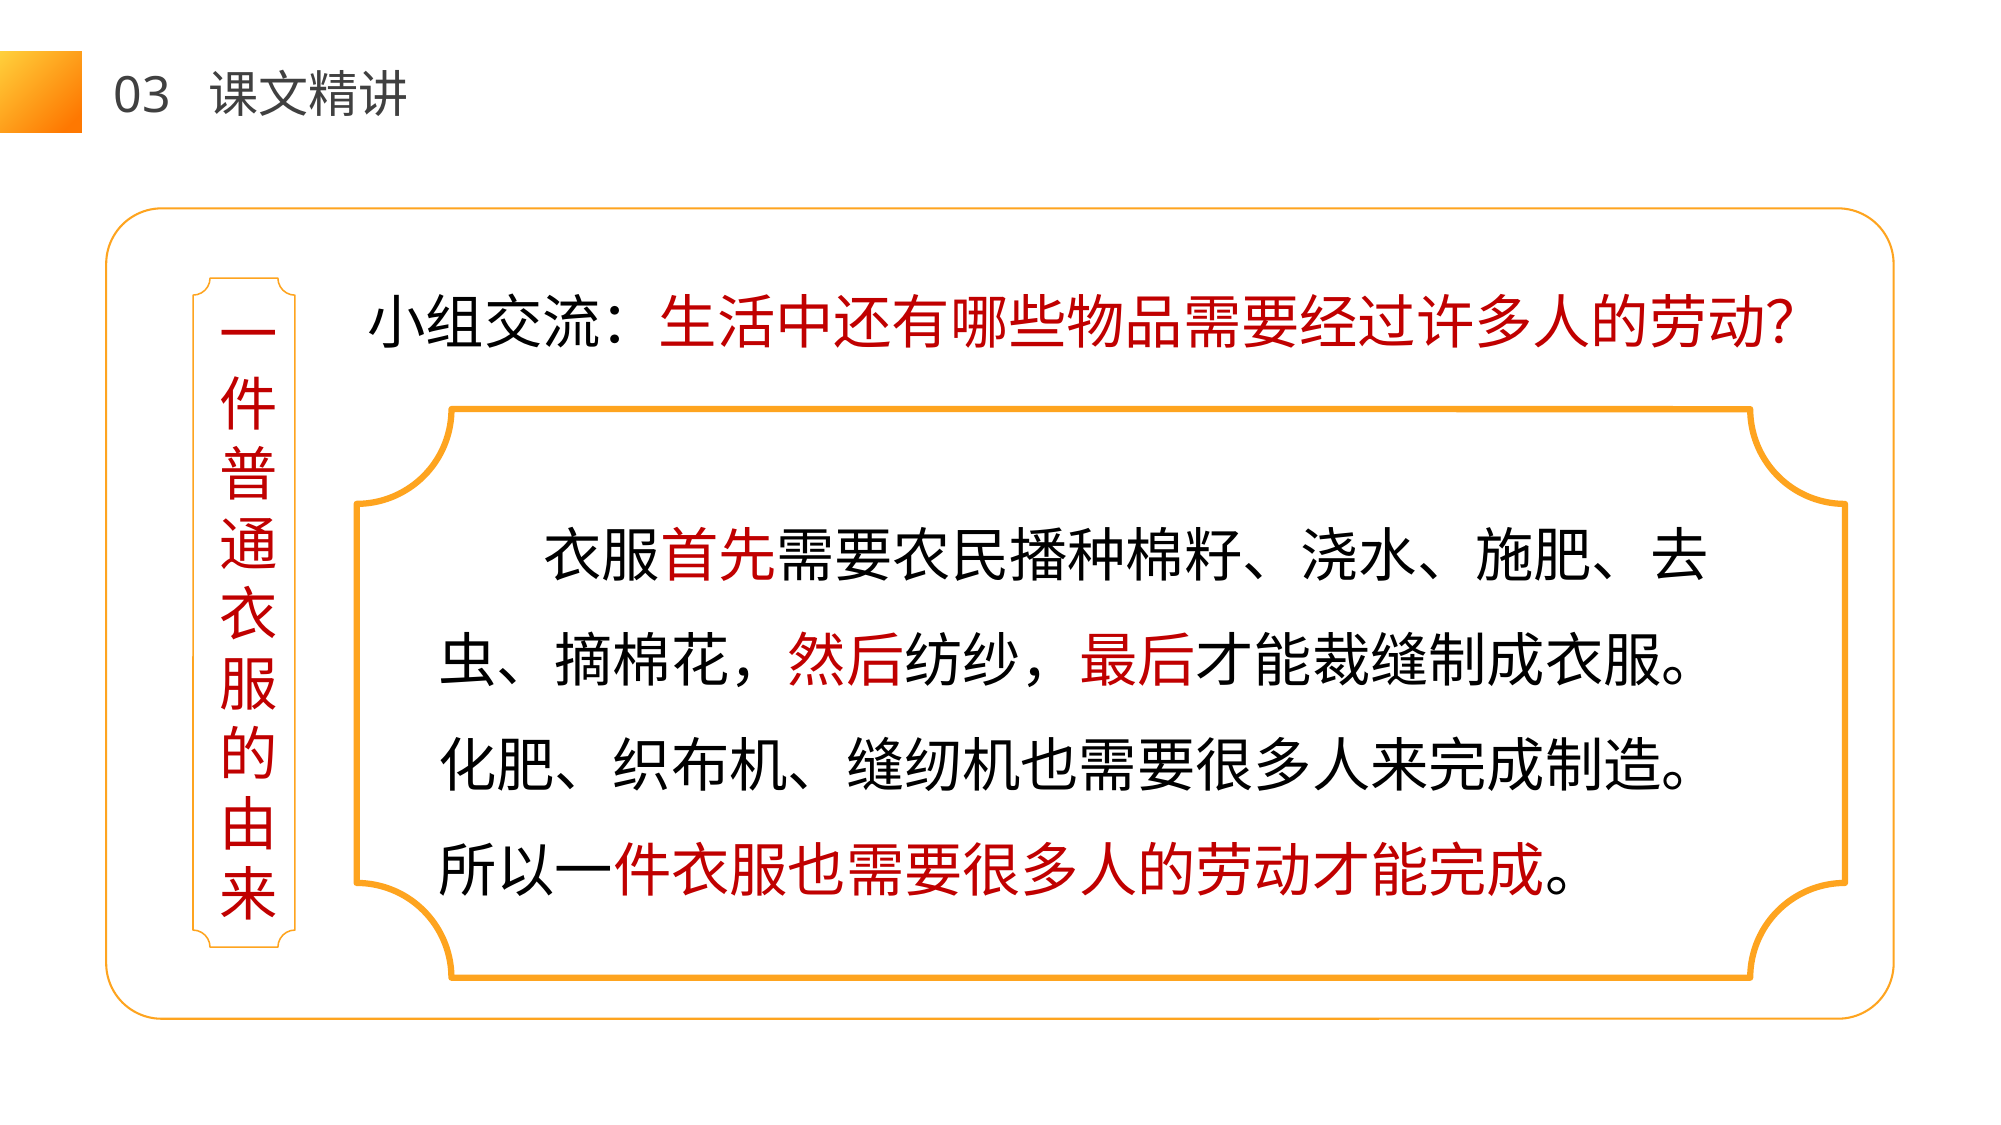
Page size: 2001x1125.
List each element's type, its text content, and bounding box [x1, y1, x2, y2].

text_box 衣服首先需要农民播种棉籽、浇水、施肥、去虫、摘棉花，然后纺纱，最后才能裁缝制成衣服。化肥、织布机、缝纫机也需要很多人来完成制造。所以一件衣服也需要很多人的劳动才能完成。 [356, 409, 1846, 978]
list 03 课文精讲 [98, 62, 477, 144]
text_box 一件普通衣服的由来 [192, 278, 295, 948]
text_box 小组交流：生活中还有哪些物品需要经过许多人的劳动？ [352, 278, 1839, 363]
